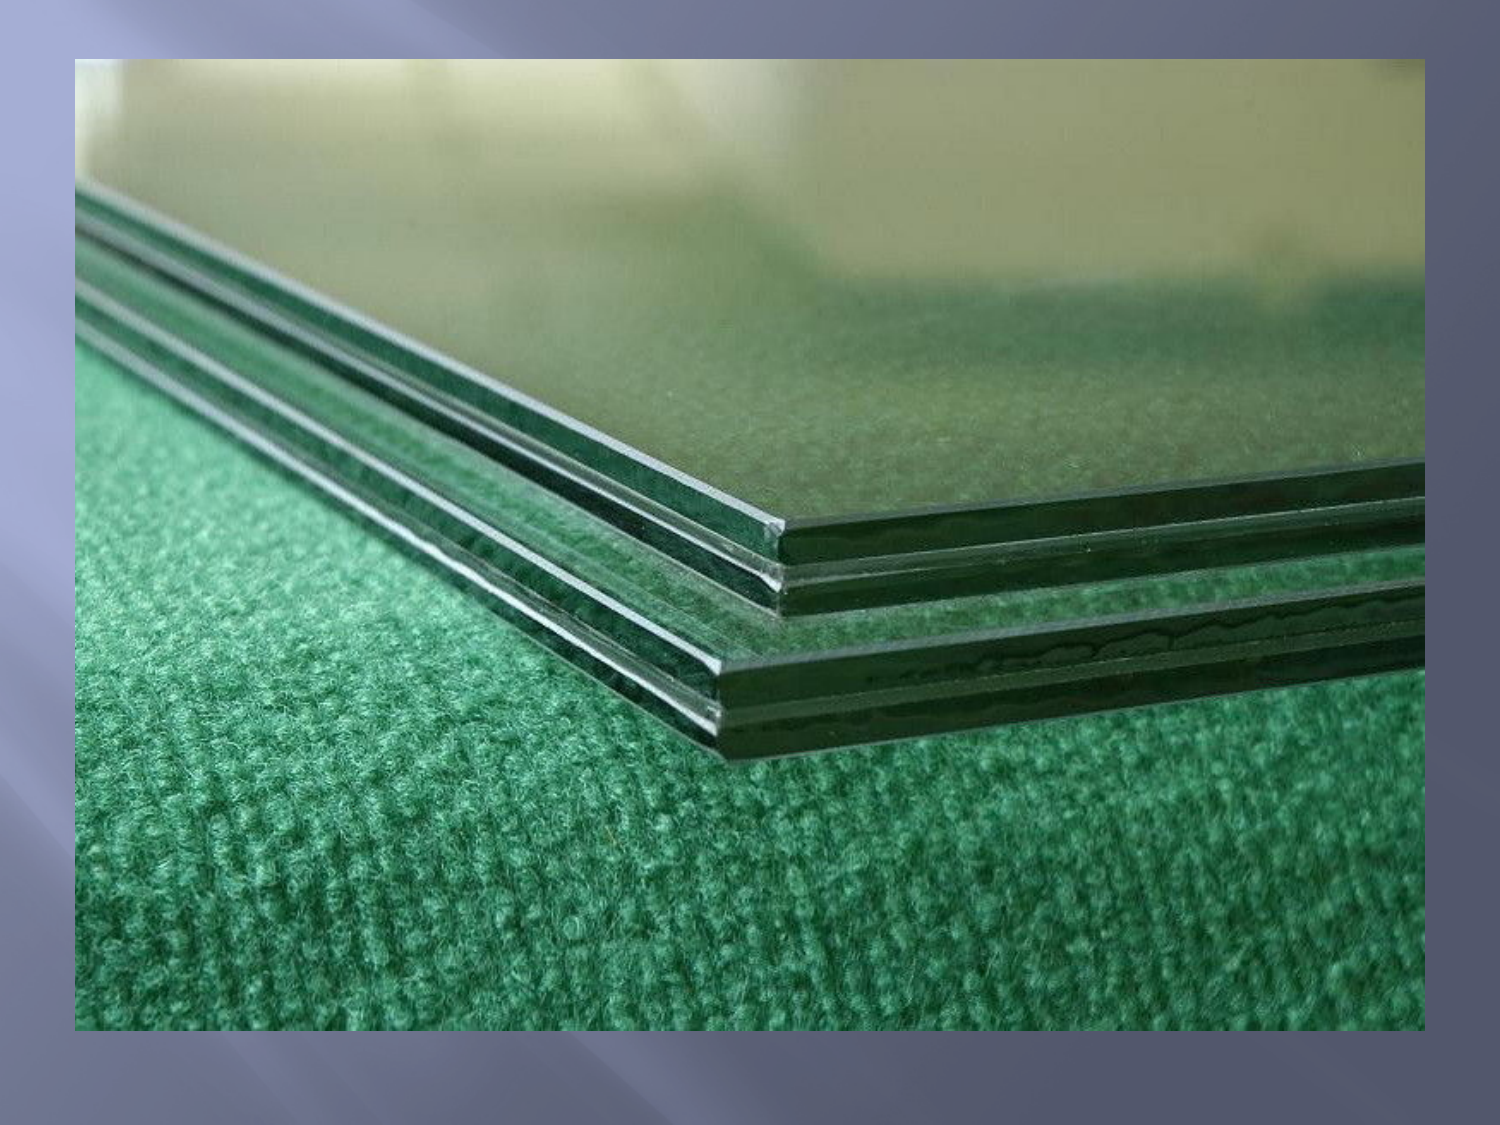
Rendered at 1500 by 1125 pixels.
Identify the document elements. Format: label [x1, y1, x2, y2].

list [74, 59, 1426, 1031]
